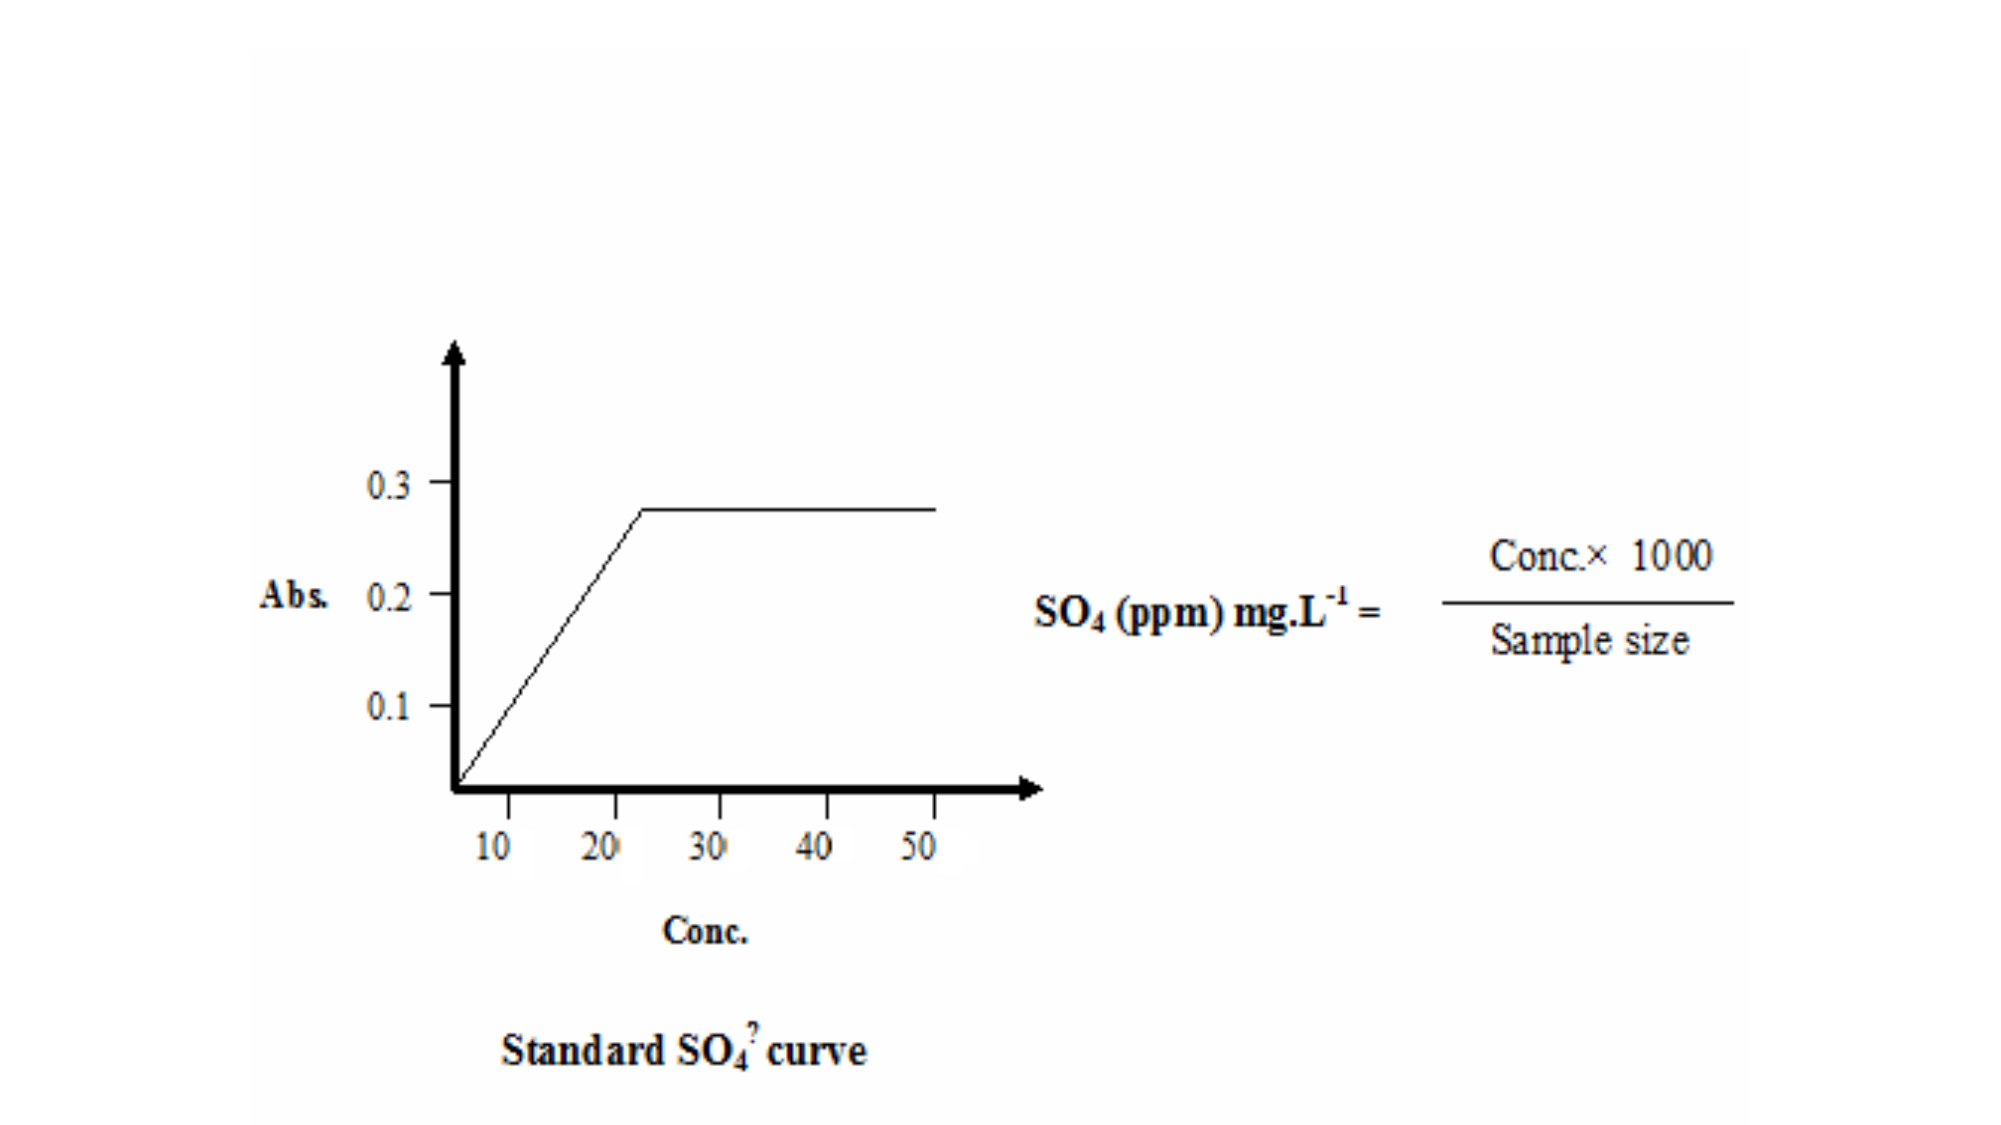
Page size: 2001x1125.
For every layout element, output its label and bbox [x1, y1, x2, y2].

picture [249, 49, 1750, 1125]
